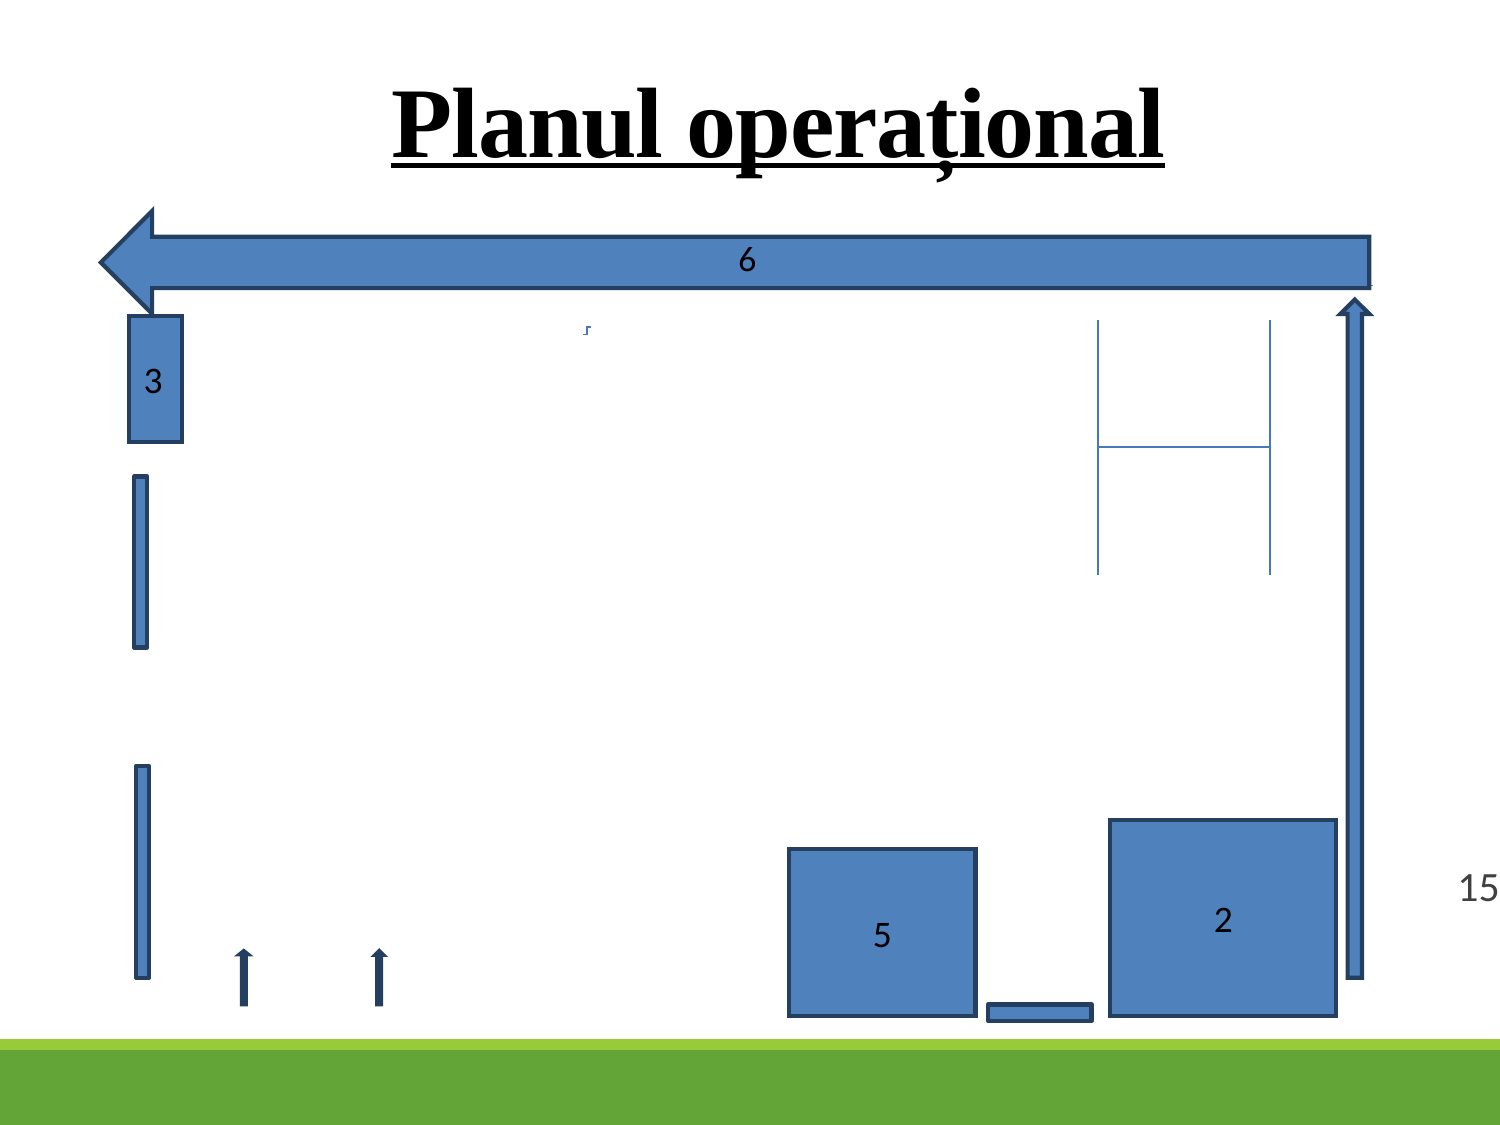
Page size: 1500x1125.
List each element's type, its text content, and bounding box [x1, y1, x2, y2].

text_box [988, 1004, 1092, 1022]
text_box [1340, 299, 1370, 978]
text_box 9 [100, 211, 1370, 314]
title Planul operațional [140, 35, 1416, 152]
text_box 3 [128, 315, 182, 442]
text_box [136, 765, 149, 979]
text_box [375, 951, 383, 1005]
text_box [133, 476, 148, 648]
text_box [240, 951, 248, 1005]
text_box 2 [1110, 819, 1337, 1017]
text_box 5 [789, 849, 976, 1017]
list 15 [70, 152, 1500, 1125]
